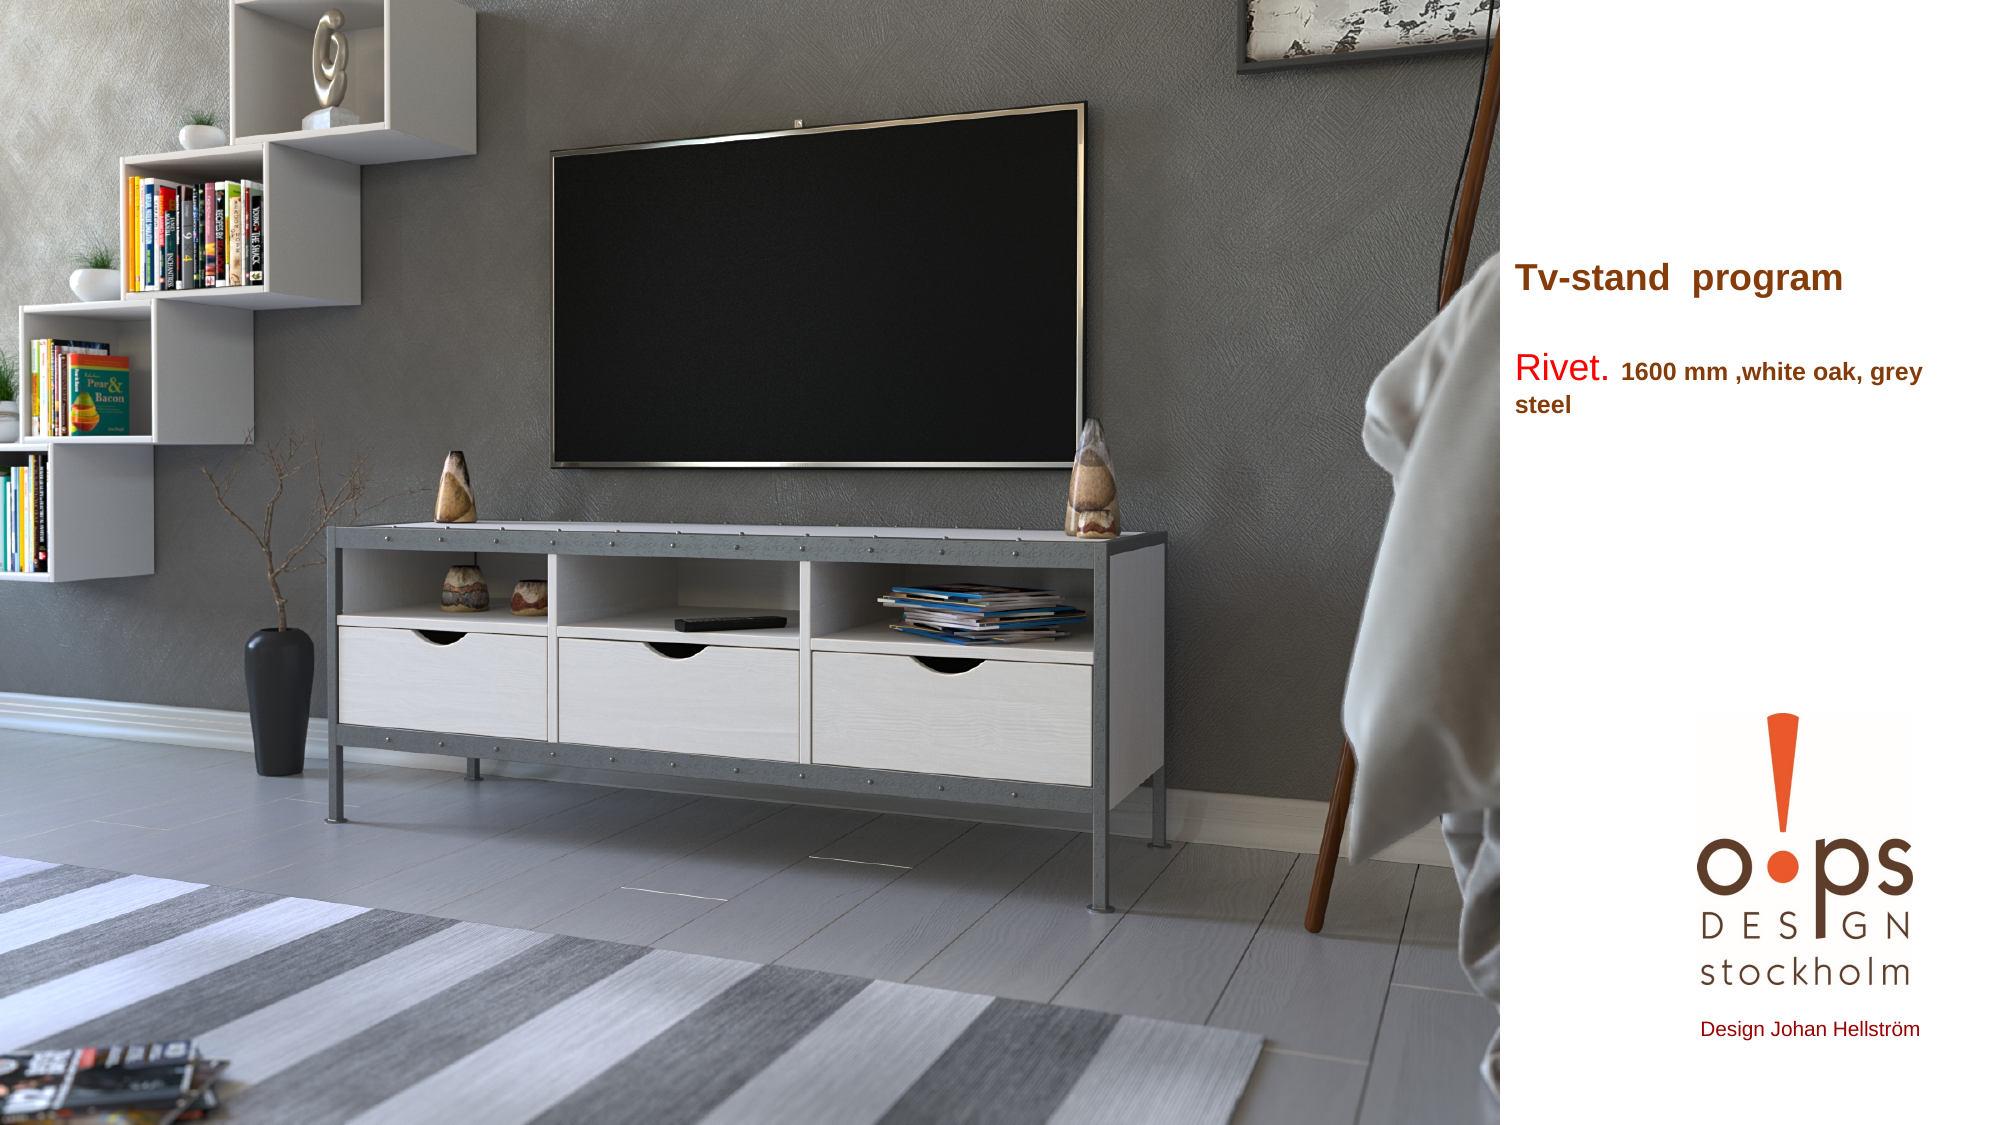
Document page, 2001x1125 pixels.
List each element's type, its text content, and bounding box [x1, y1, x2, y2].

text_box Tv-stand program Rivet. 1600 mm ,white oak, grey steel [1500, 245, 1997, 426]
picture [1697, 713, 1913, 985]
text_box Design Johan Hellström [1685, 1008, 1950, 1048]
picture [0, 0, 1500, 1125]
